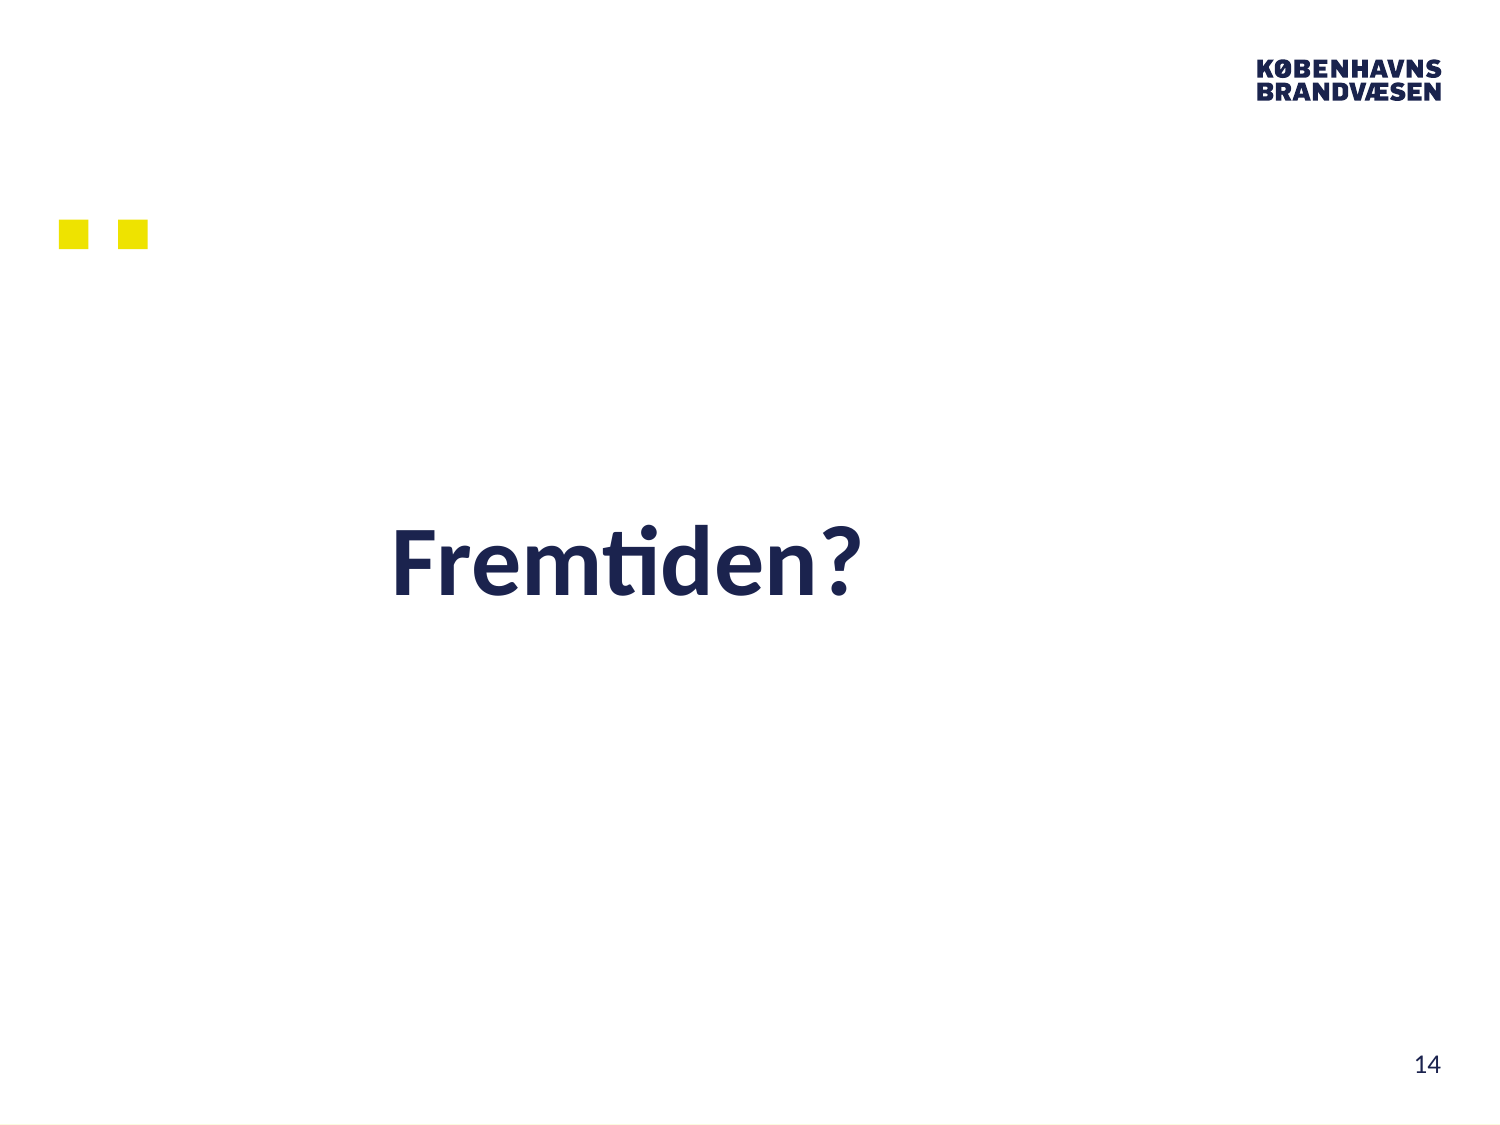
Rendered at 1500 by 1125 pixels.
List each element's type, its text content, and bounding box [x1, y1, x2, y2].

title Fremtiden? [391, 515, 1353, 703]
slide_number 14 [1263, 1046, 1441, 1076]
